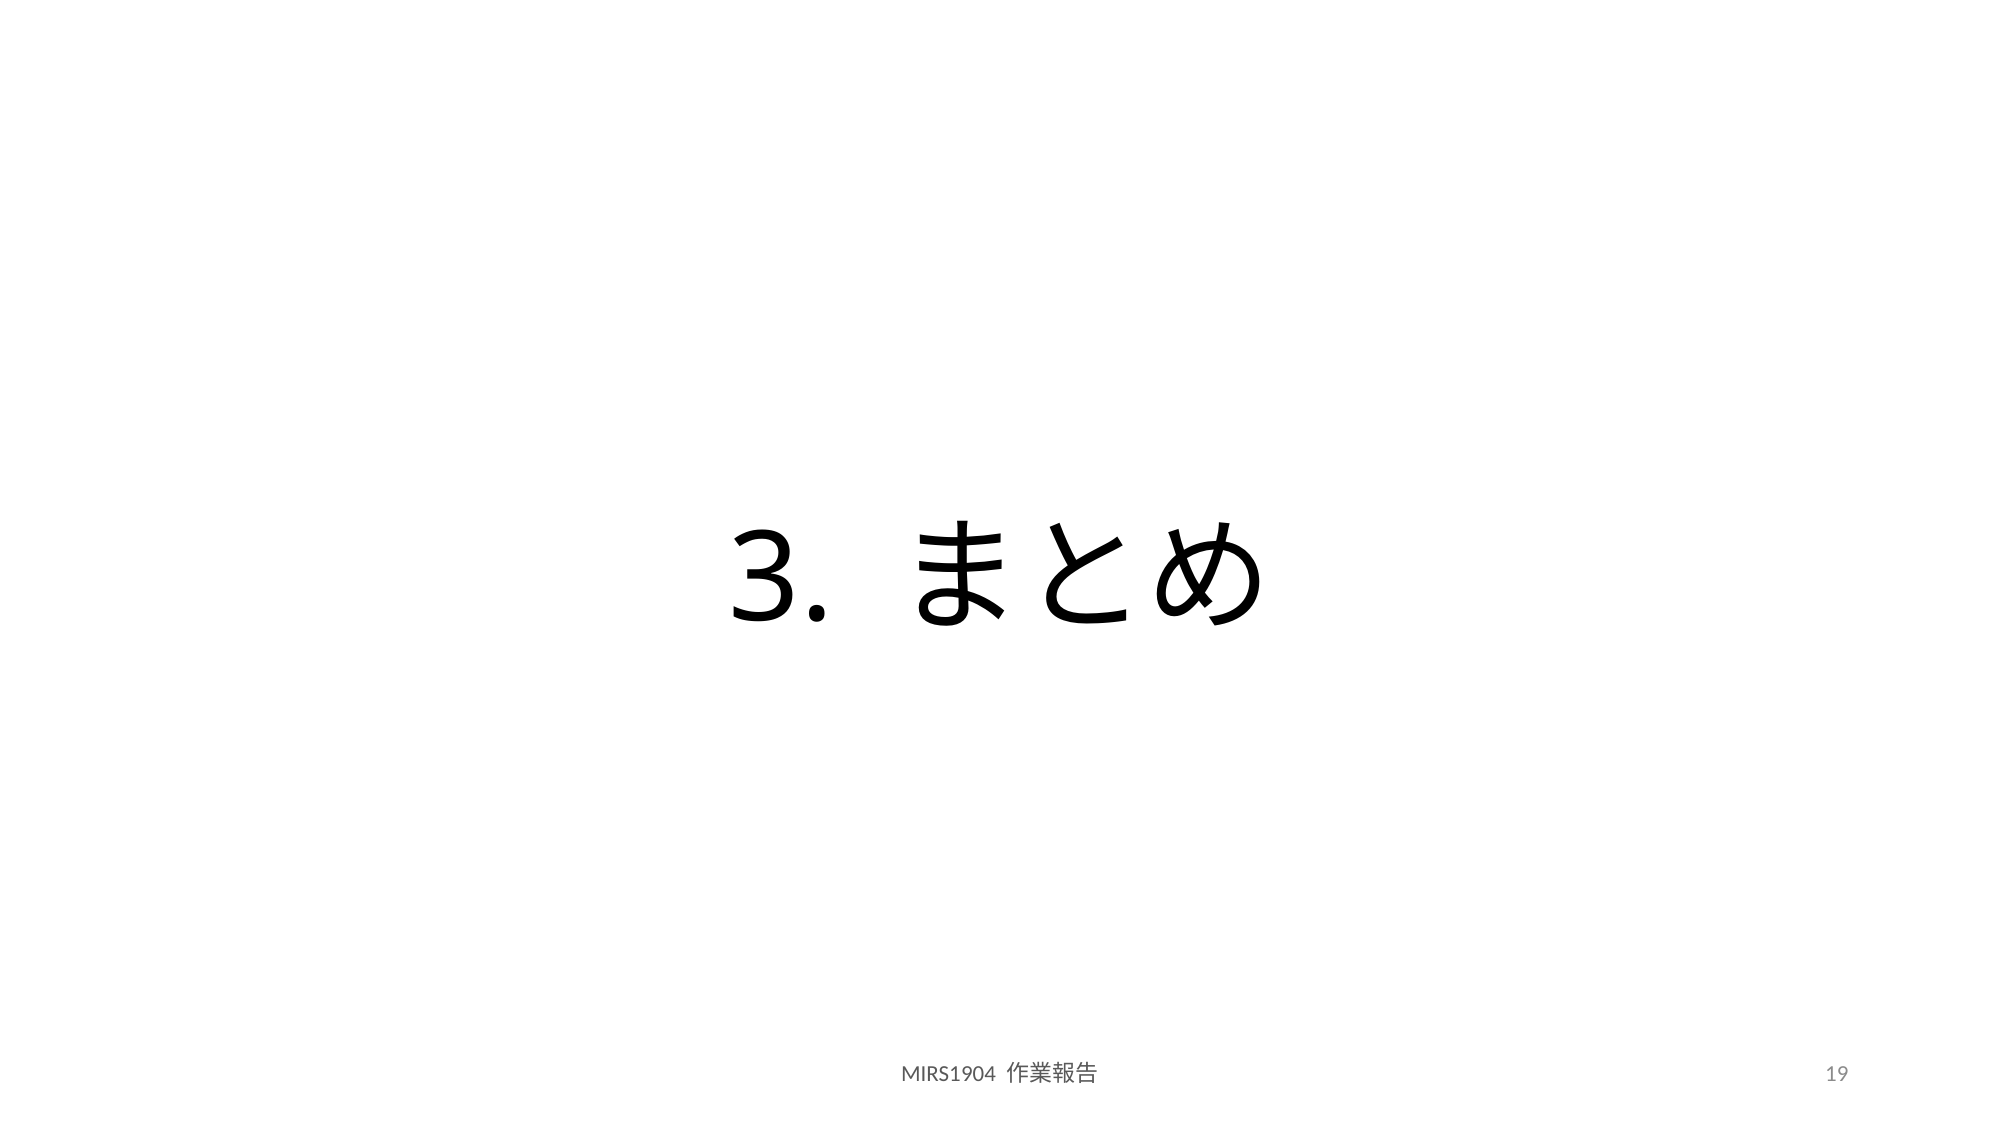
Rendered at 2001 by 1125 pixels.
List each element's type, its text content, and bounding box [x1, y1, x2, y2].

title 3. まとめ [137, 469, 1863, 656]
slide_number 19 [1413, 1042, 1864, 1103]
footer MIRS1904 作業報告 [662, 1042, 1338, 1103]
